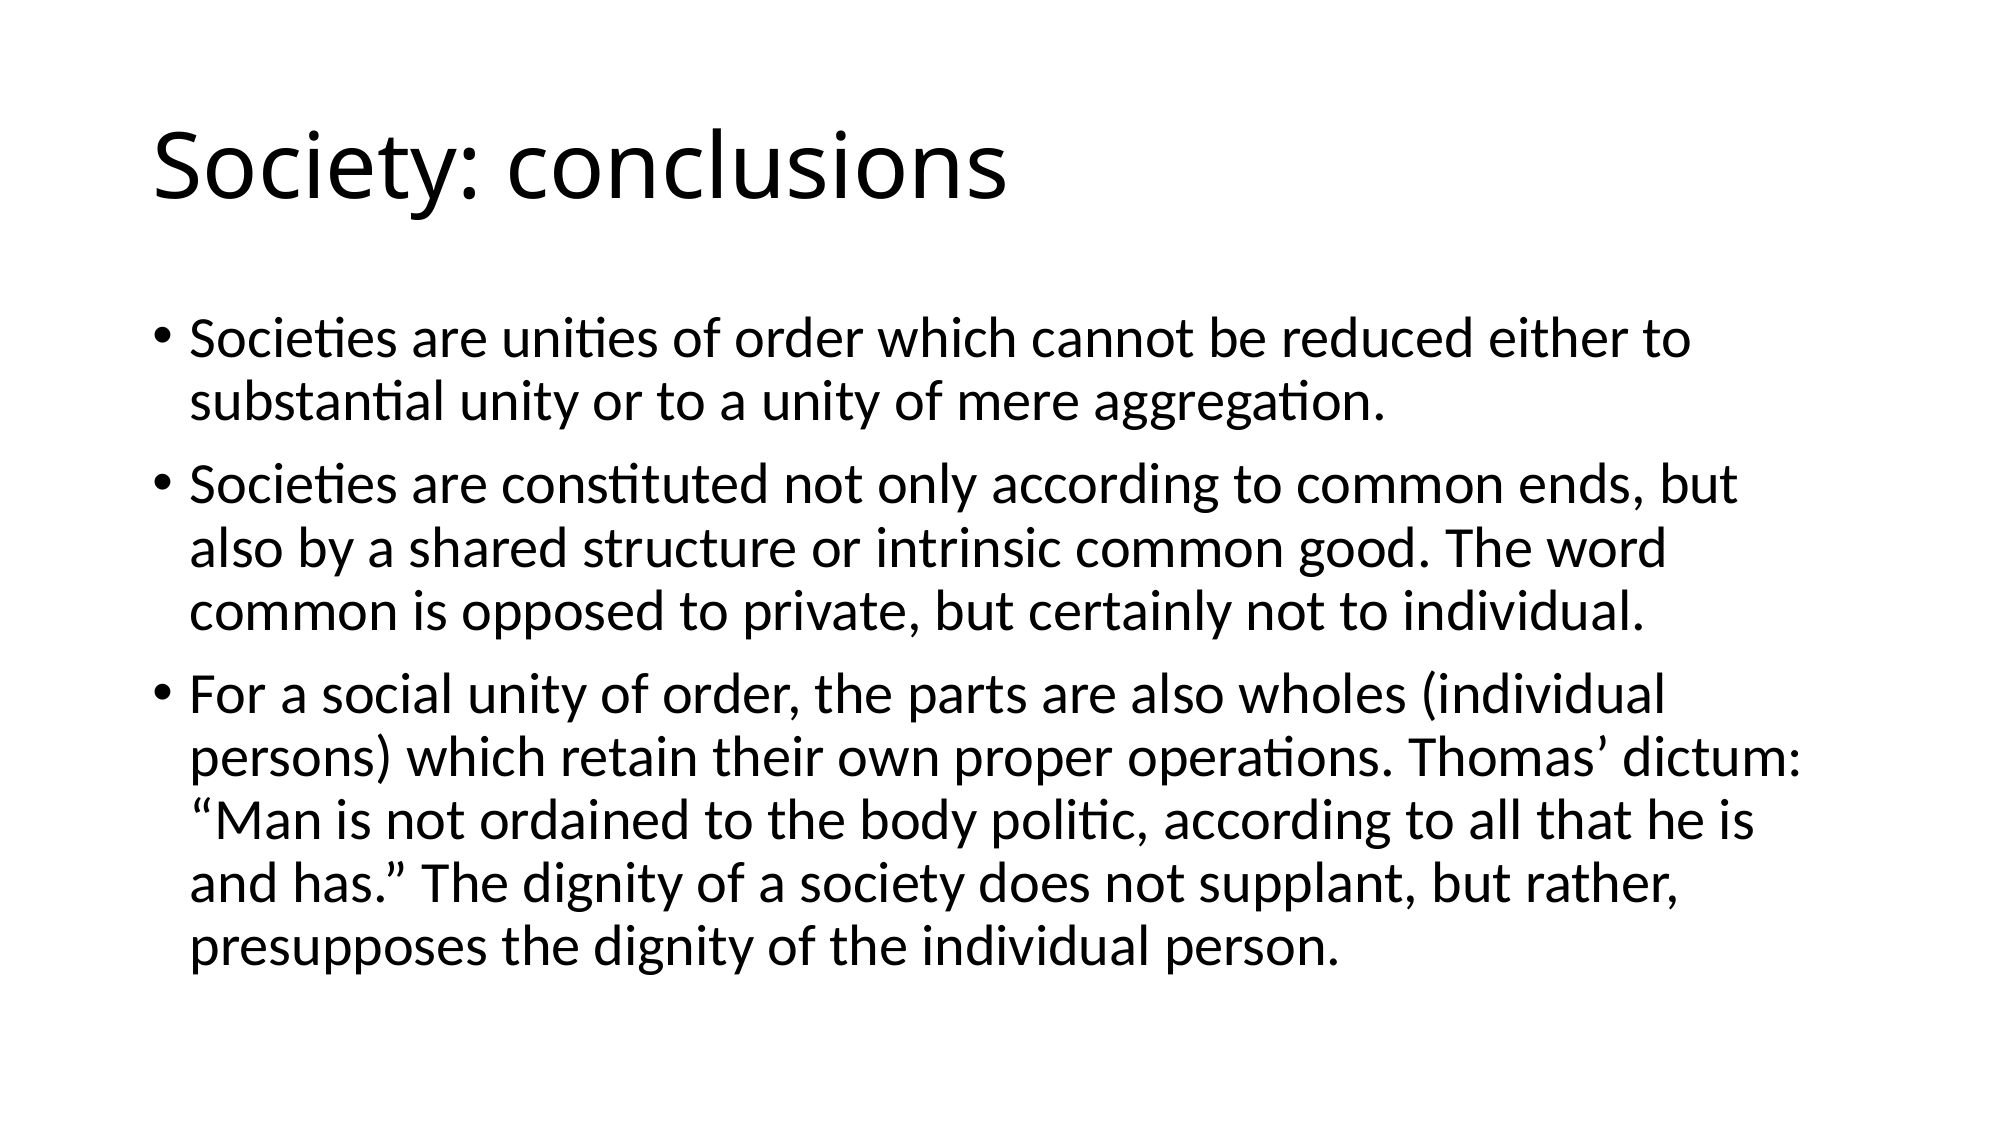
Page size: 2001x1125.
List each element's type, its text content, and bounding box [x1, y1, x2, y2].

title Society: conclusions [137, 59, 1863, 278]
list Societies are unities of order which cannot be reduced either to substantial unity or to a unity of mere aggregation. Societies are constituted not only according to common ends, but also by a shared structure or intrinsic common good. The word common is opposed to private, but certainly not to individual. For a social unity of order, the parts are also wholes (individual persons) which retain their own proper operations. Thomas’ dictum: “Man is not ordained to the body politic, according to all that he is and has.” The dignity of a society does not supplant, but rather, presupposes the dignity of the individual person. [137, 299, 1863, 1014]
